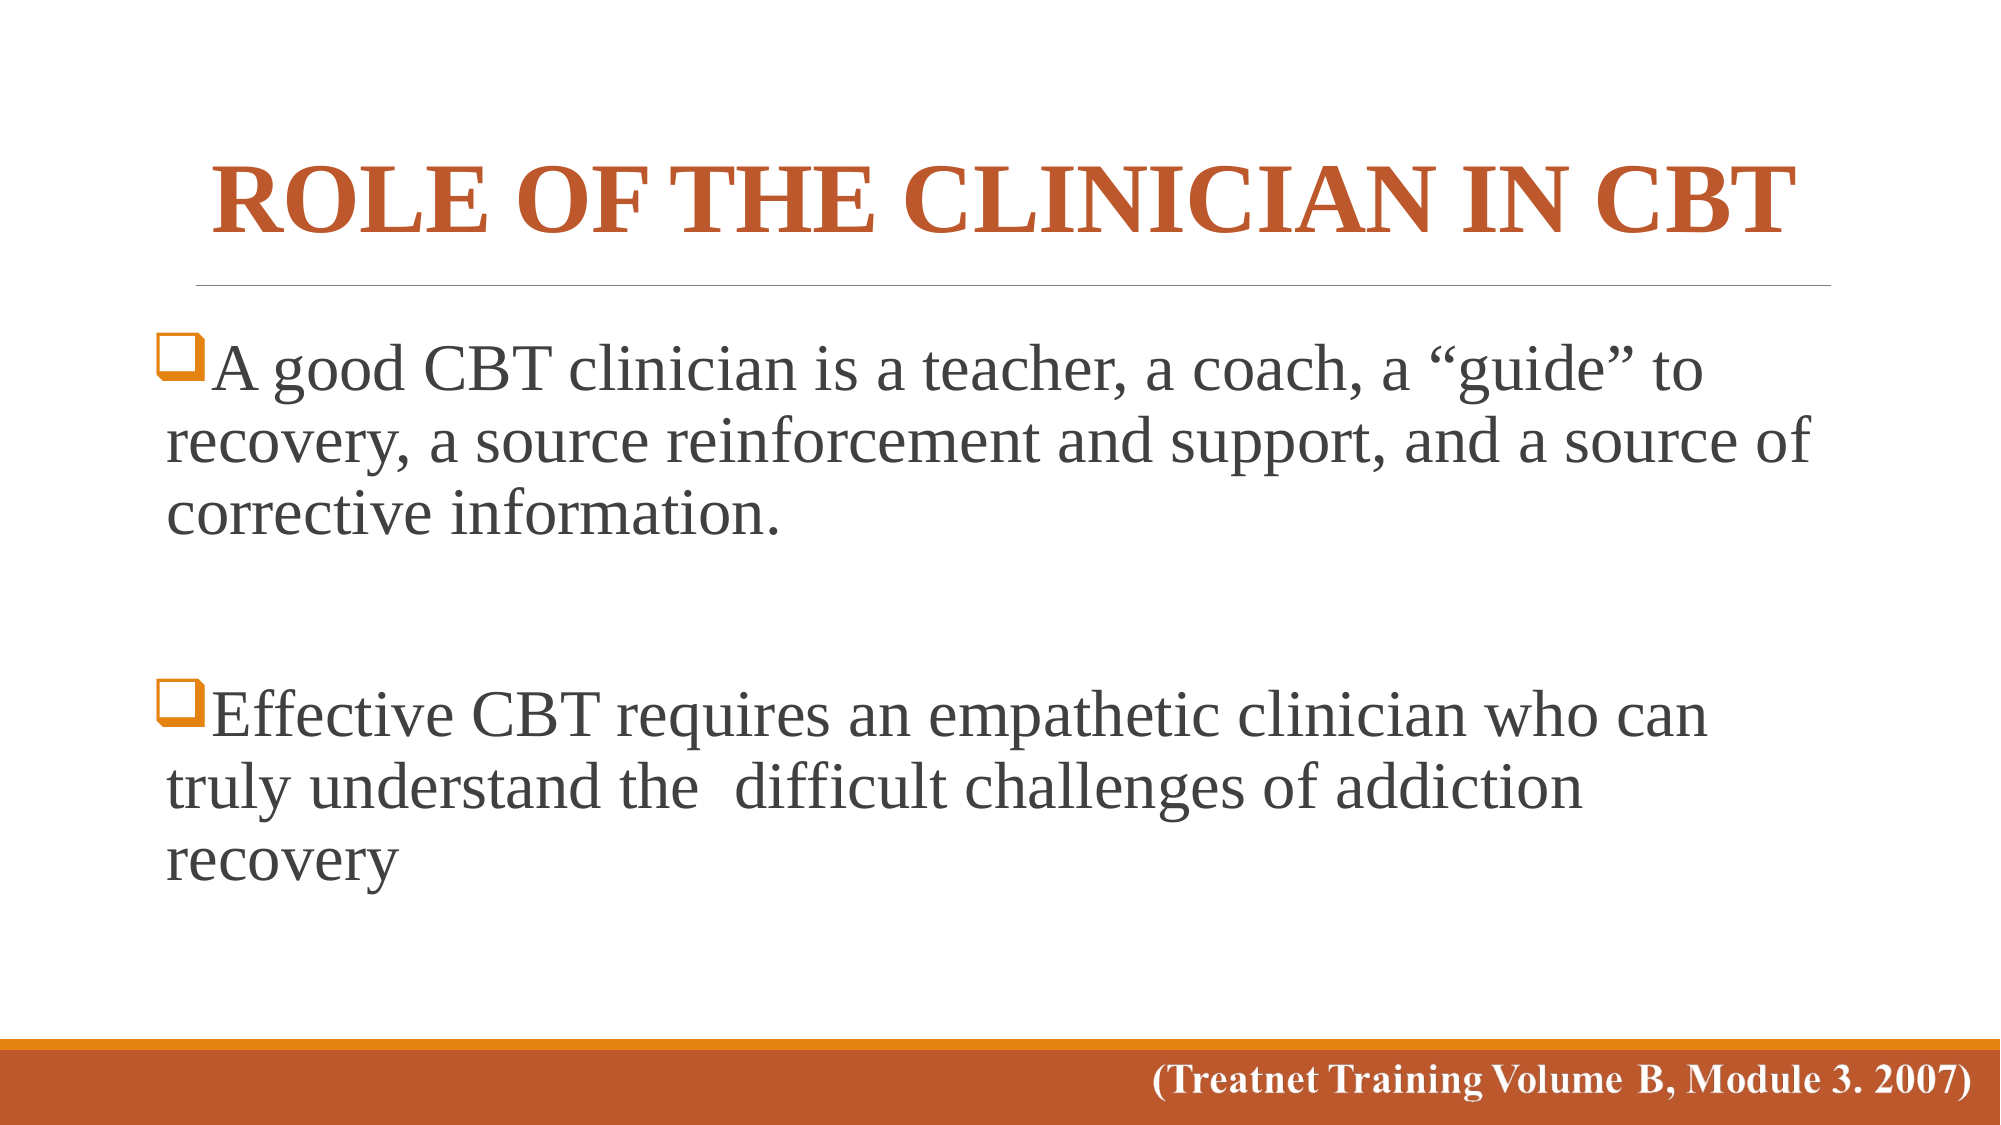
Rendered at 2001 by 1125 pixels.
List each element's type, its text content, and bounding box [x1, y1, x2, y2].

picture [1126, 1039, 2000, 1125]
list A good CBT clinician is a teacher, a coach, a “guide” to recovery, a source reinforcement and support, and a source of corrective information. Effective CBT requires an empathetic clinician who can truly understand the difficult challenges of addiction recovery [151, 325, 1830, 945]
title ROLE OF THE CLINICIAN IN CBT [180, 50, 1830, 260]
